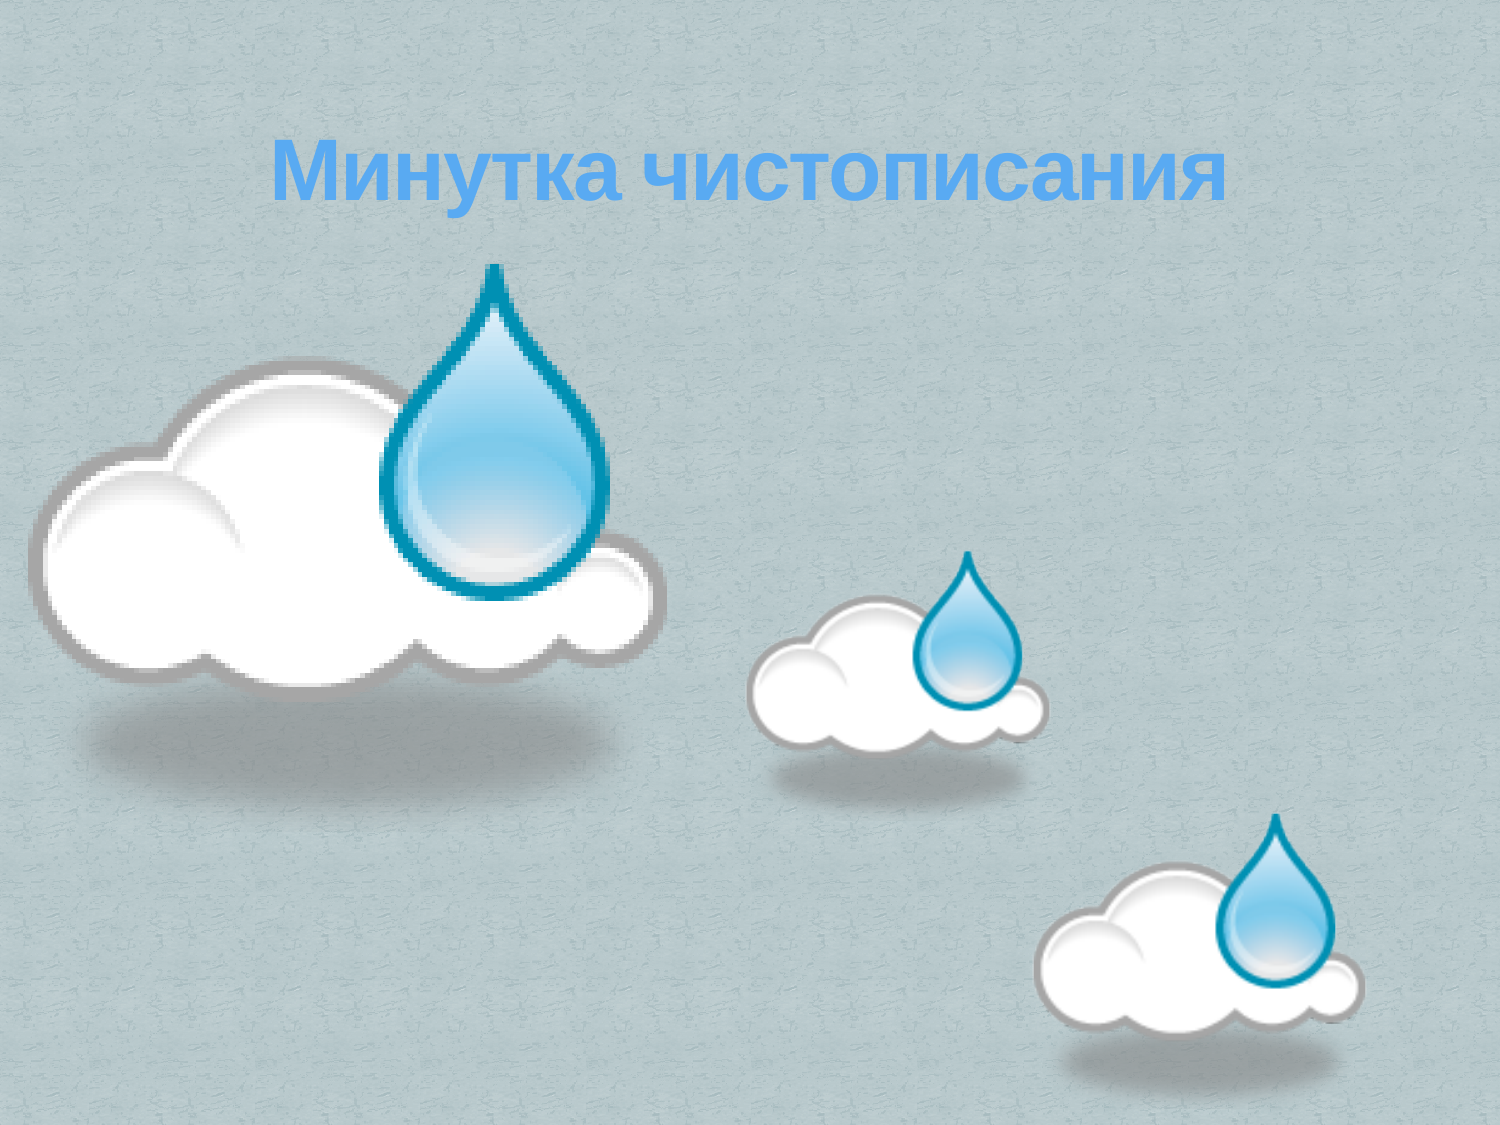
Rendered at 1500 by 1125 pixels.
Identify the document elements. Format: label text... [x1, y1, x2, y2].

picture [0, 140, 692, 833]
picture [1019, 749, 1379, 1109]
title Минутка чистописания [74, 24, 1425, 225]
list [733, 491, 1063, 821]
